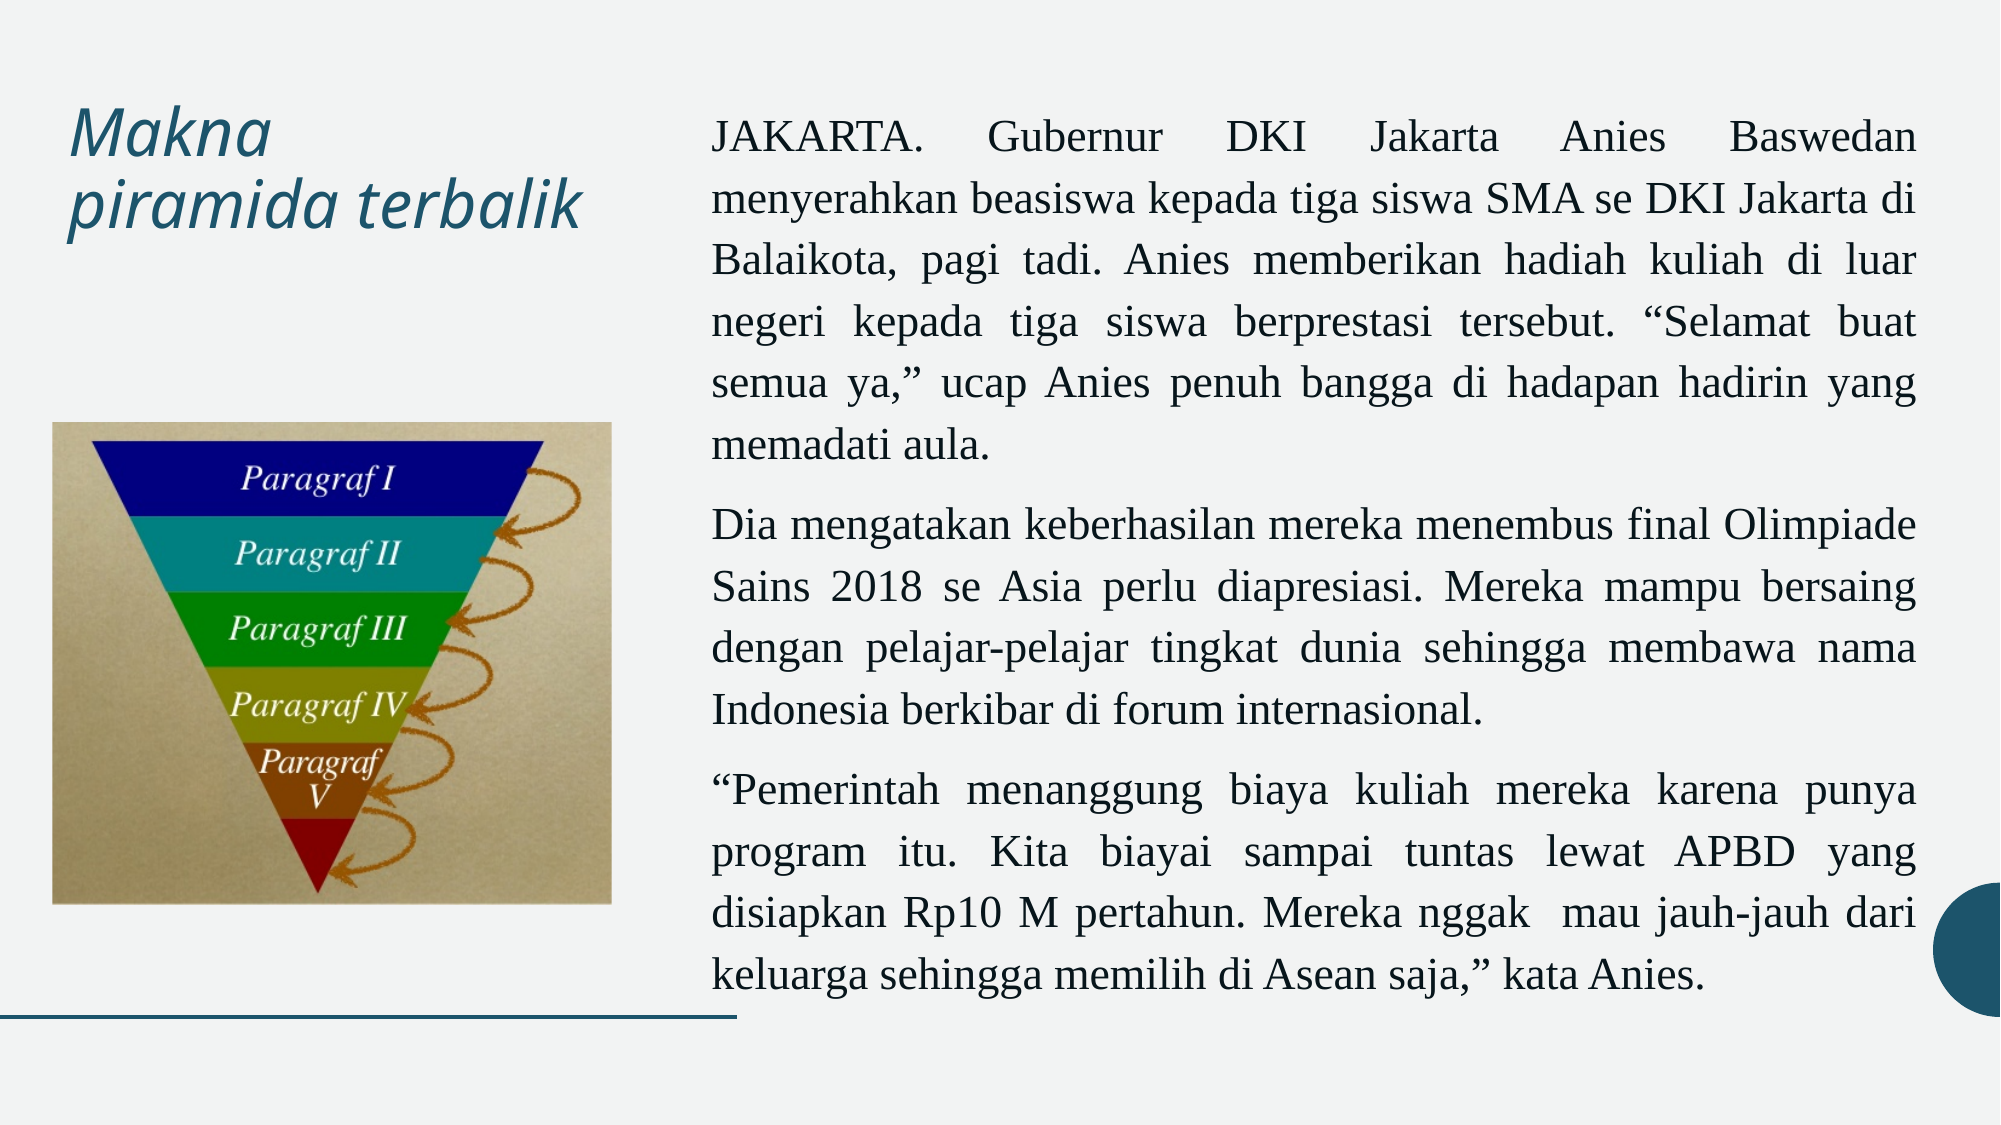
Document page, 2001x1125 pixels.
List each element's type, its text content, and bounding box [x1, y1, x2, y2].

list JAKARTA. Gubernur DKI Jakarta Anies Baswedan menyerahkan beasiswa kepada tiga siswa SMA se DKI Jakarta di Balaikota, pagi tadi. Anies memberikan hadiah kuliah di luar negeri kepada tiga siswa berprestasi tersebut. “Selamat buat semua ya,” ucap Anies penuh bangga di hadapan hadirin yang memadati aula. Dia mengatakan keberhasilan mereka menembus final Olimpiade Sains 2018 se Asia perlu diapresiasi. Mereka mampu bersaing dengan pelajar-pelajar tingkat dunia sehingga membawa nama Indonesia berkibar di forum internasional. “Pemerintah menanggung biaya kuliah mereka karena punya program itu. Kita biayai sampai tuntas lewat APBD yang disiapkan Rp10 M pertahun. Mereka nggak mau jauh-jauh dari keluarga sehingga memilih di Asean saja,” kata Anies. [696, 91, 1933, 990]
title Makna piramida terbalik [53, 91, 624, 905]
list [52, 422, 612, 905]
